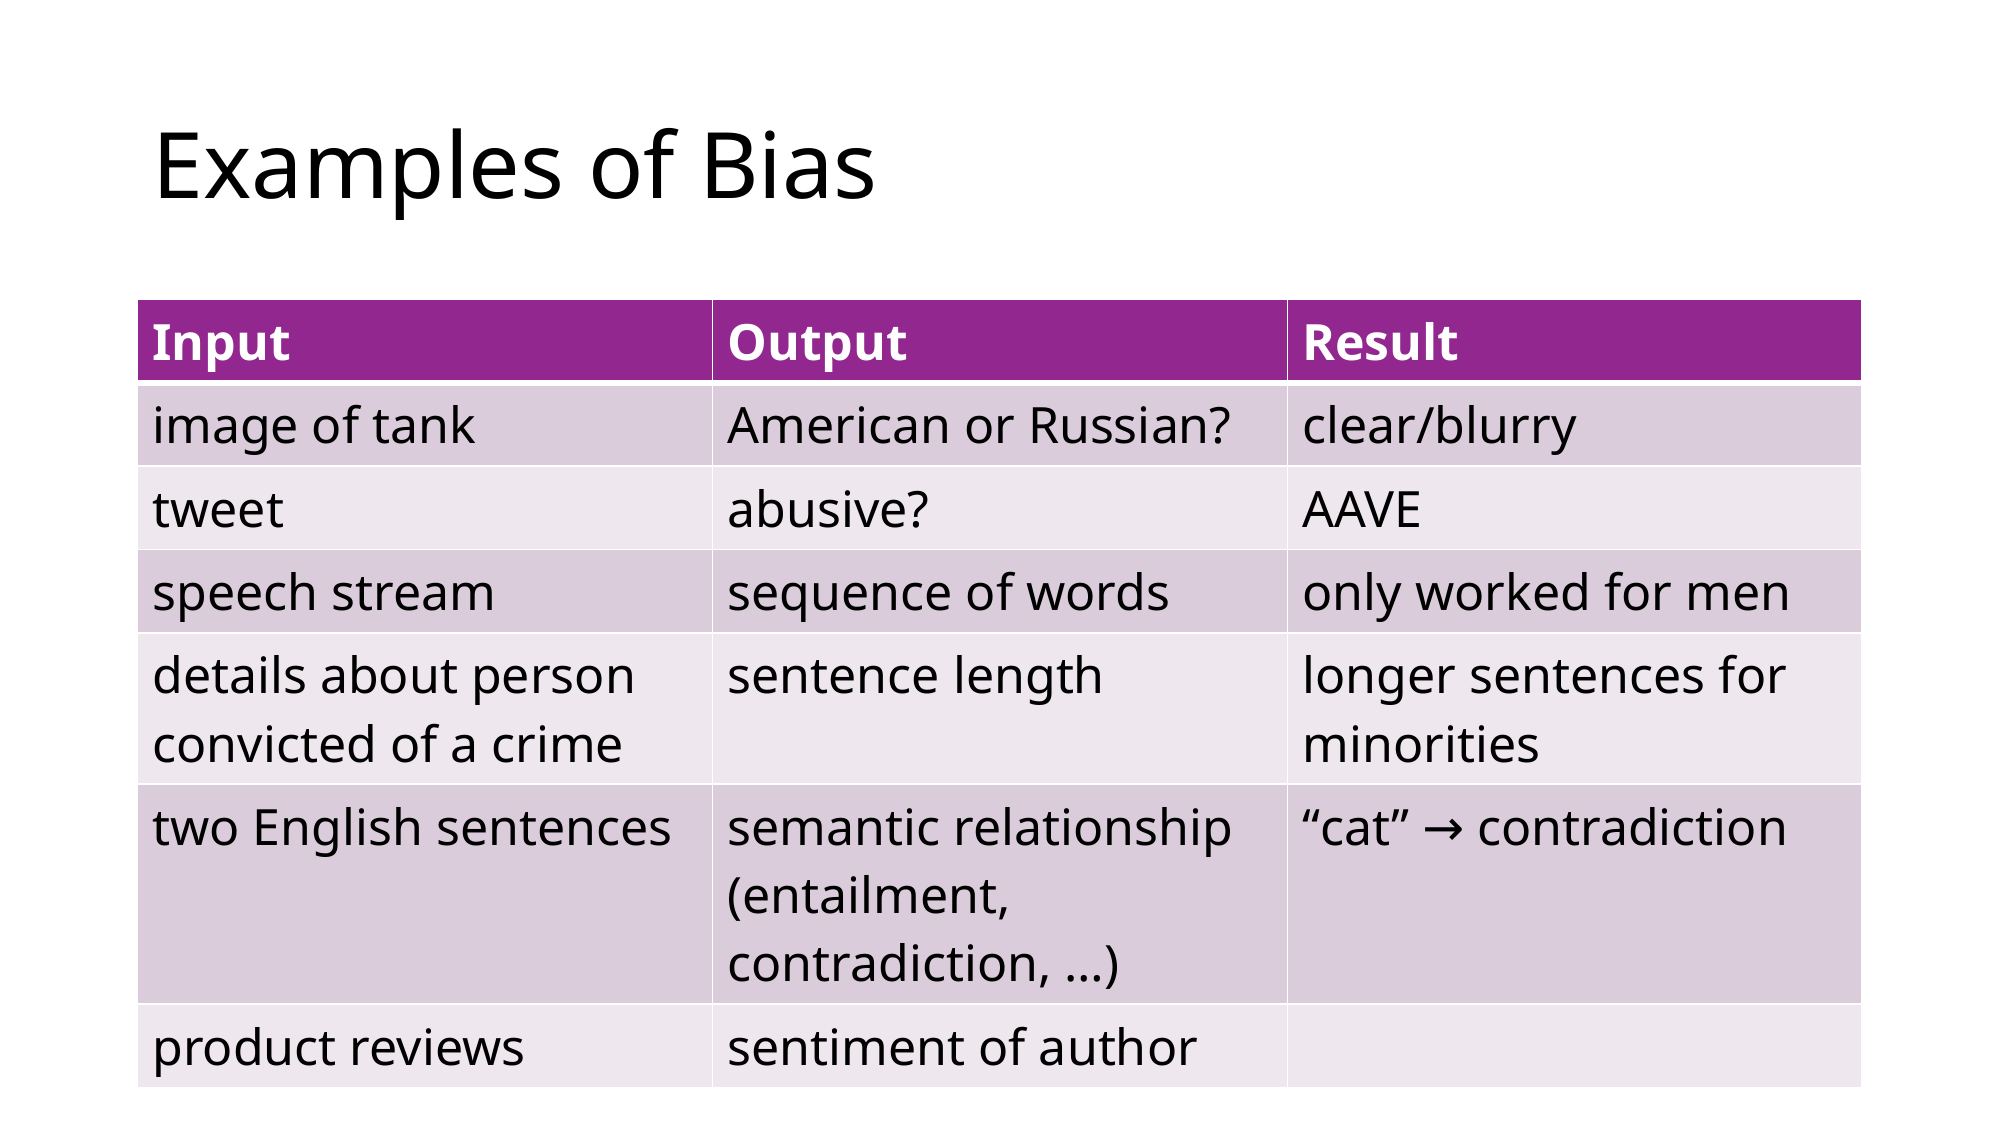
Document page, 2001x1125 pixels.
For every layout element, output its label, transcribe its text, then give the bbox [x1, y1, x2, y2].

table_cell sequence of words [713, 550, 1287, 632]
table_cell [1288, 1005, 1861, 1087]
table_header Input [138, 300, 712, 380]
table_cell AAVE [1288, 467, 1861, 549]
table_cell image of tank [138, 386, 712, 465]
table_cell “cat” → contradiction [1288, 785, 1861, 1003]
table_header Output [713, 300, 1287, 380]
table_cell sentiment of author [713, 1005, 1287, 1087]
table_cell two English sentences [138, 785, 712, 1003]
table_cell abusive? [713, 467, 1287, 549]
table_cell longer sentences for minorities [1288, 634, 1861, 783]
table_cell details about person convicted of a crime [138, 634, 712, 783]
table_cell product reviews [138, 1005, 712, 1087]
table_cell clear/blurry [1288, 386, 1861, 465]
table_cell sentence length [713, 634, 1287, 783]
title Examples of Bias [137, 59, 1863, 278]
table_cell only worked for men [1288, 550, 1861, 632]
table_cell semantic relationship (entailment, contradiction, …) [713, 785, 1287, 1003]
table_header Result [1288, 300, 1861, 380]
table_cell tweet [138, 467, 712, 549]
table_cell speech stream [138, 550, 712, 632]
table_cell American or Russian? [713, 386, 1287, 465]
